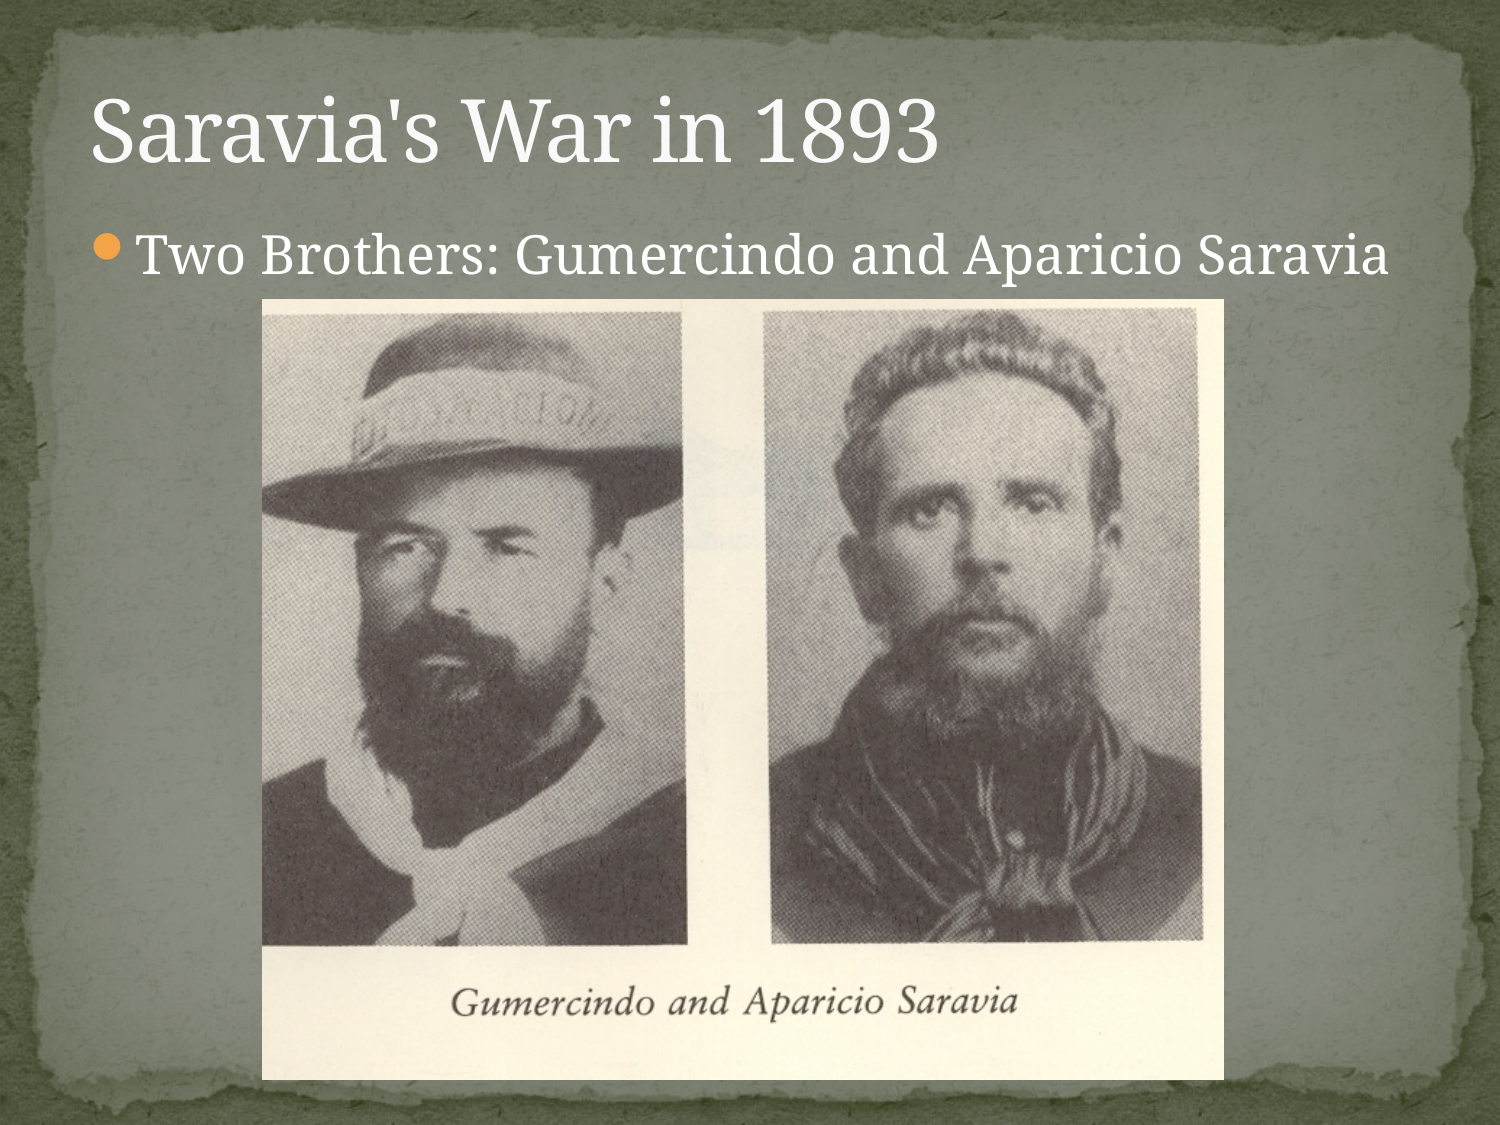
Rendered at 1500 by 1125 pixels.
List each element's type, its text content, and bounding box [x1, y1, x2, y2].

title Saravia's War in 1893 [74, 0, 1425, 188]
picture [262, 299, 1224, 1080]
list Two Brothers: Gumercindo and Aparicio Saravia [75, 212, 1425, 1000]
